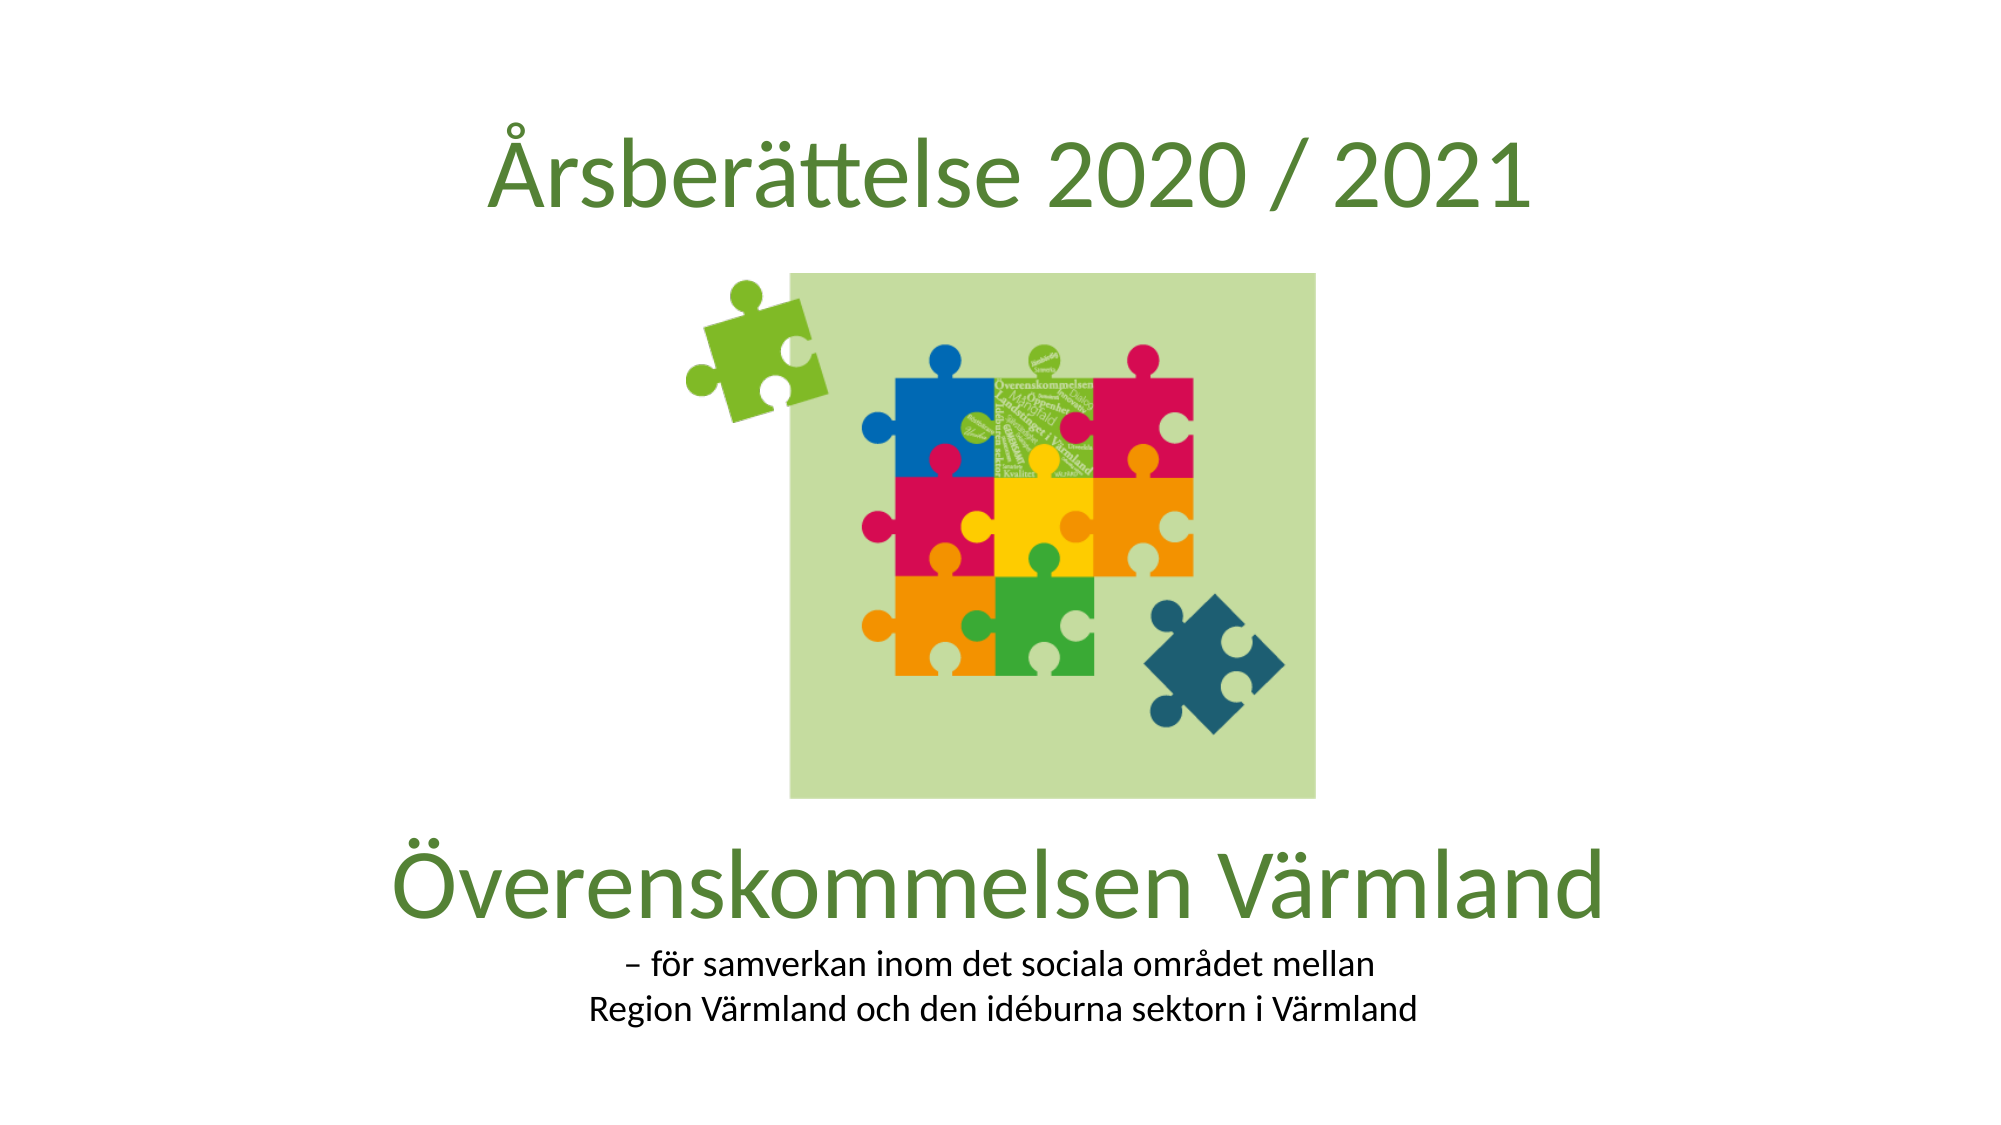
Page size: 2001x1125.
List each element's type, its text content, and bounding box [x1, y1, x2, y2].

text_box Årsberättelse 2020 / 2021 [407, 100, 1616, 236]
picture [686, 273, 1316, 799]
text_box Överenskommelsen Värmland – för samverkan inom det sociala området mellan Region Värmland och den idéburna sektorn i Värmland [0, 811, 2000, 1036]
